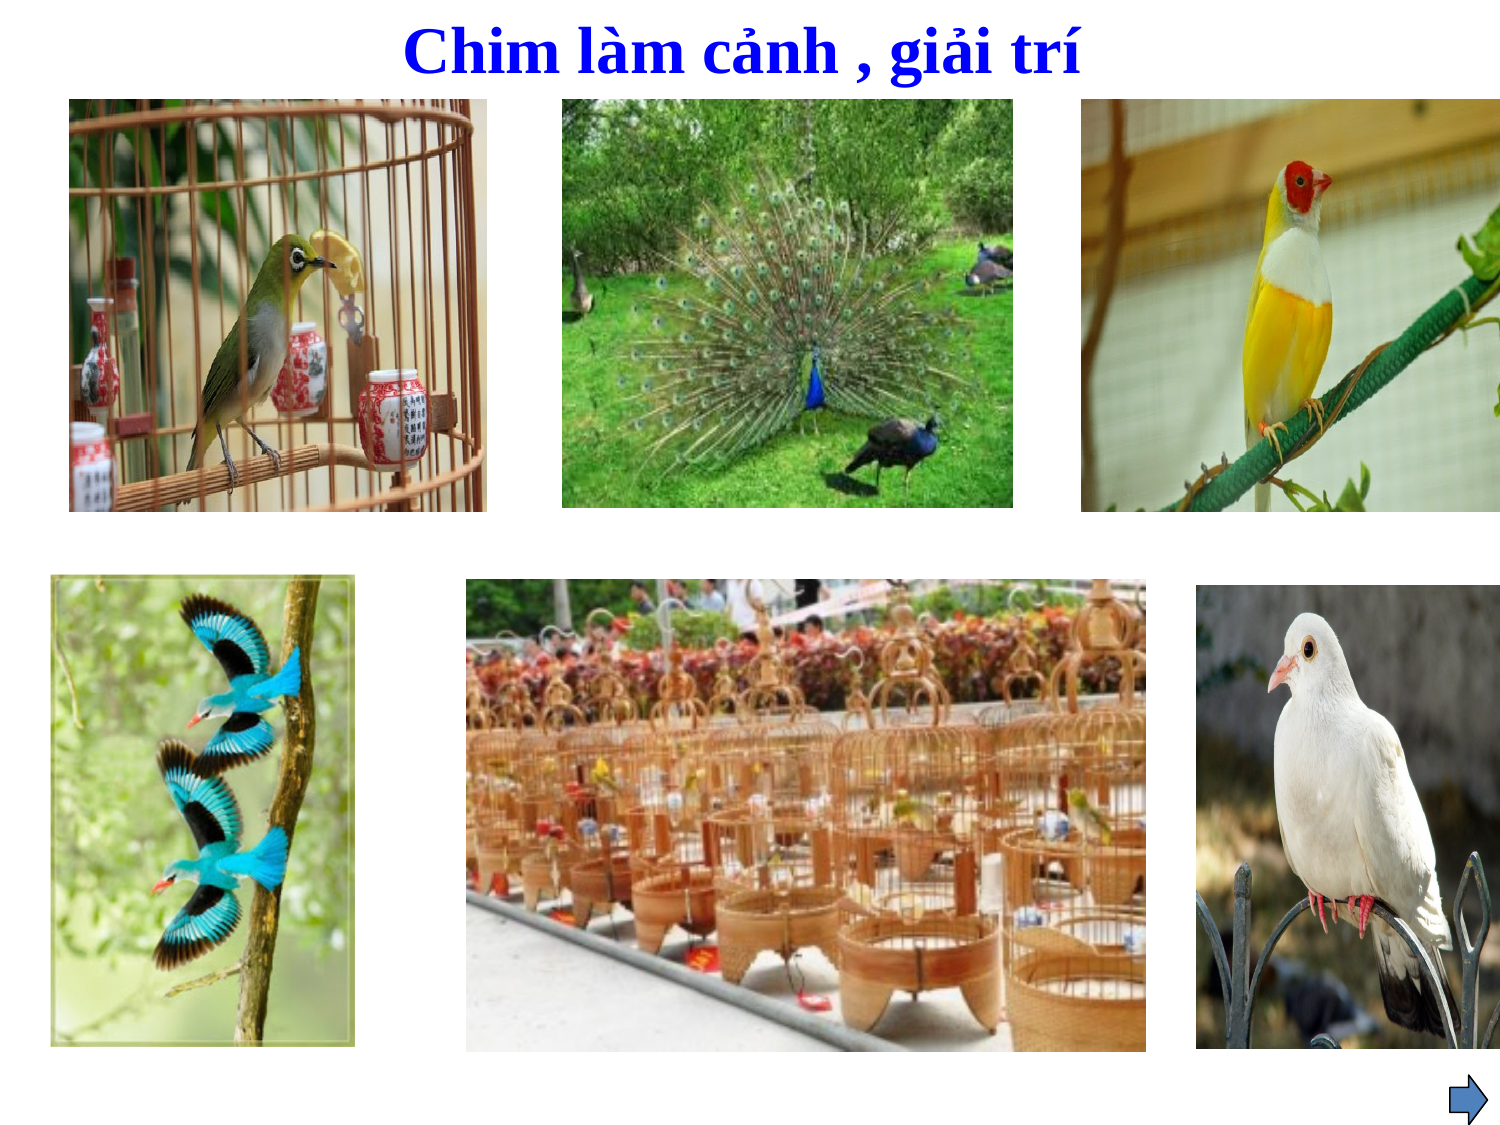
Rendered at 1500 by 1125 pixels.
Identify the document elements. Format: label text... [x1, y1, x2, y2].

picture [561, 99, 1013, 508]
picture [466, 579, 1146, 1052]
text_box [1449, 1074, 1488, 1125]
picture [1081, 99, 1500, 512]
picture [1196, 584, 1500, 1049]
picture [68, 99, 487, 512]
picture [0, 575, 439, 1046]
text_box Chim làm cảnh , giải trí [0, 0, 1500, 95]
